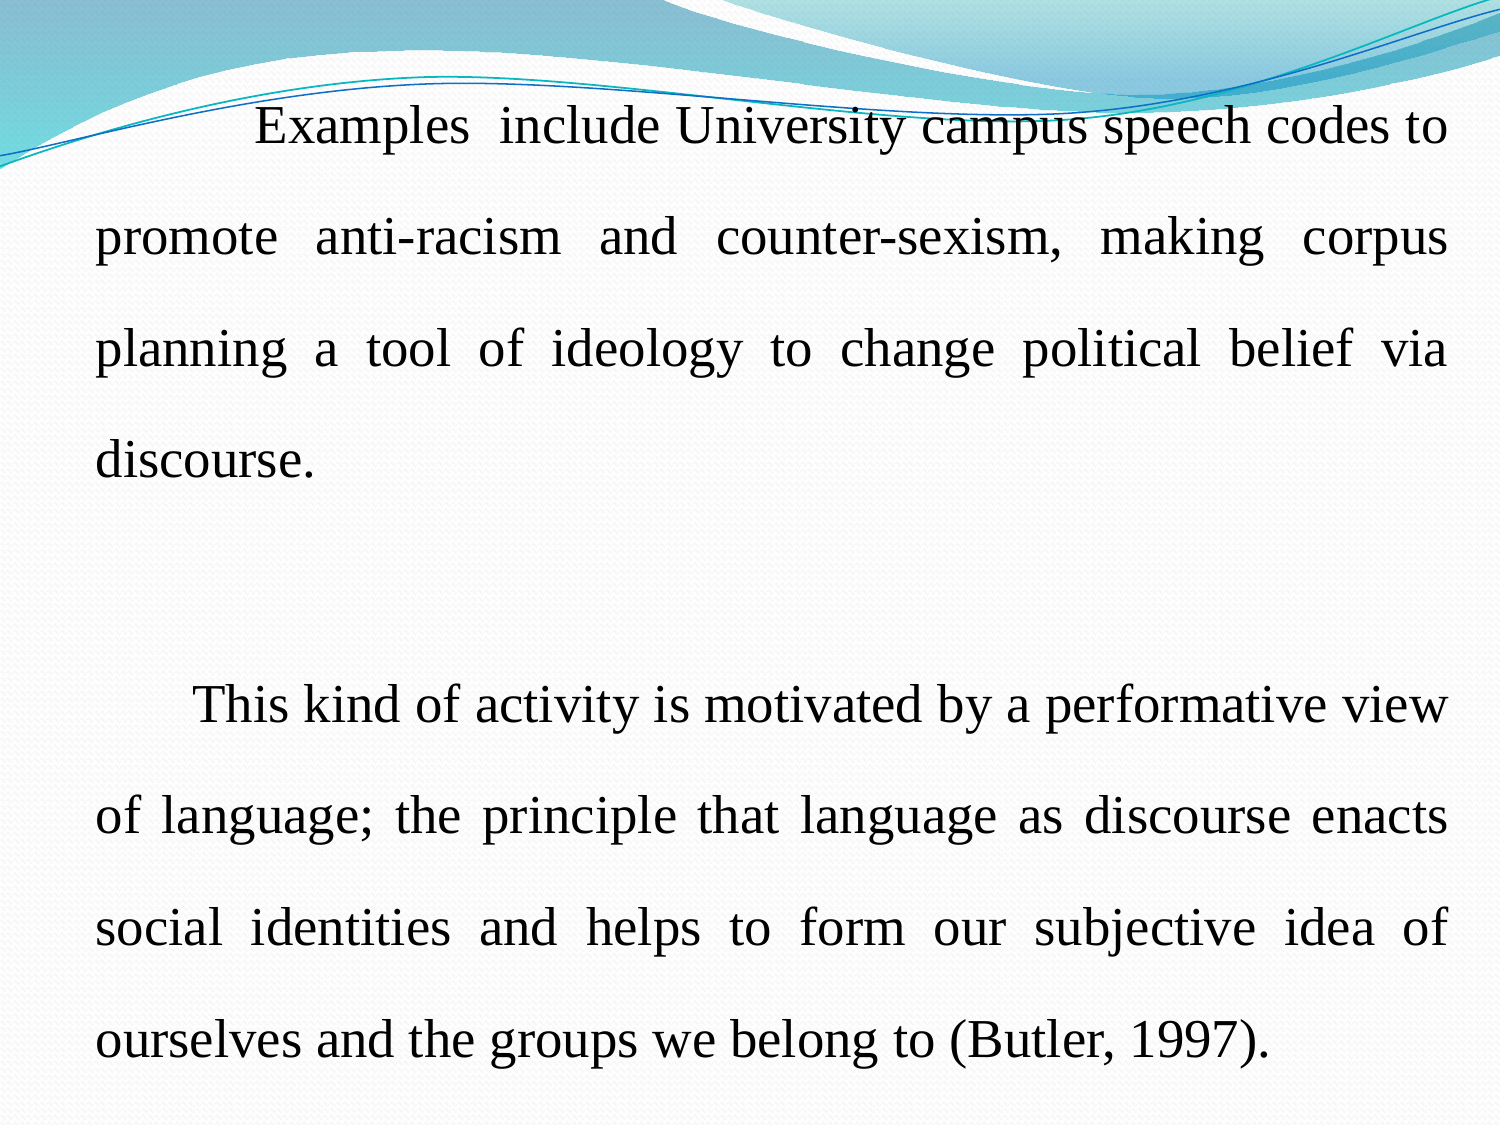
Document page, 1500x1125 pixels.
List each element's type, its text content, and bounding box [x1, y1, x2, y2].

list Examples include University campus speech codes to promote anti-racism and counter-sexism, making corpus planning a tool of ideology to change political belief via discourse. This kind of activity is motivated by a performative view of language; the principle that language as discourse enacts social identities and helps to form our subjective idea of ourselves and the groups we belong to (Butler, 1997). [35, 35, 1465, 1090]
